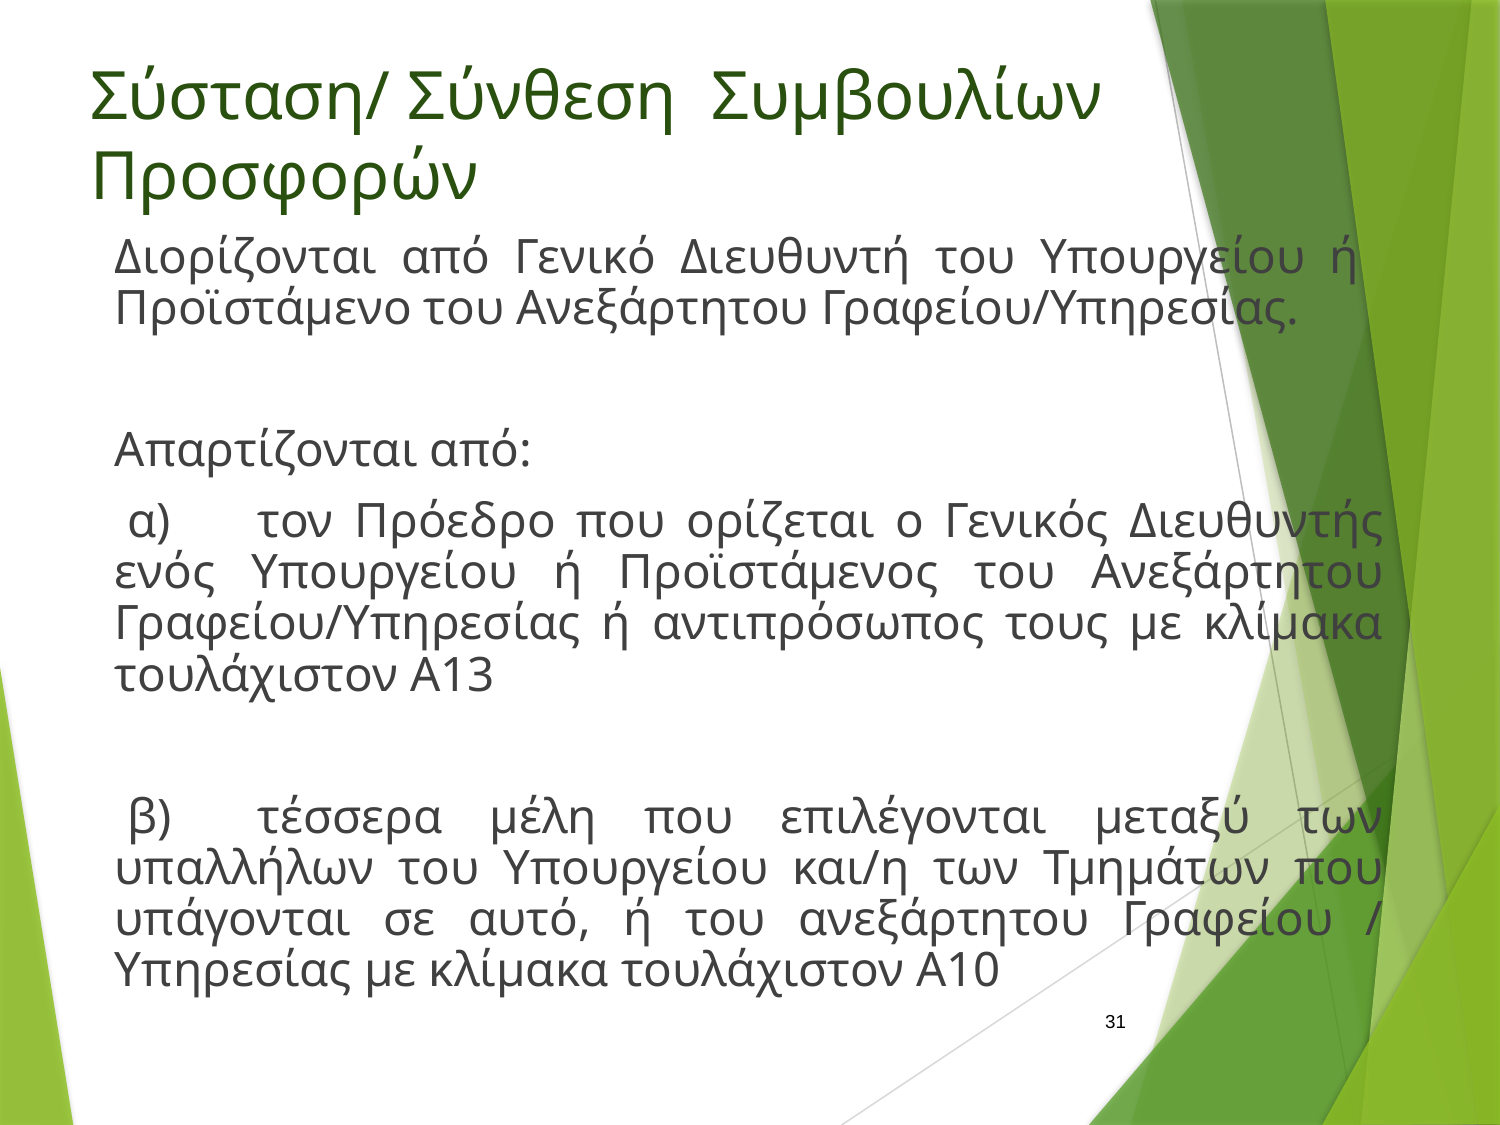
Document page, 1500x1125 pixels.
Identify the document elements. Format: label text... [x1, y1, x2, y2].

title Σύσταση/ Σύνθεση Συμβουλίων Προσφορών [75, 45, 1475, 197]
list Διορίζονται από Γενικό Διευθυντή του Υπουργείου ή Προϊστάμενο του Ανεξάρτητου Γραφείου/Υπηρεσίας. Απαρτίζονται από: α) τον Πρόεδρο που ορίζεται ο Γενικός Διευθυντής ενός Υπουργείου ή Προϊστάμενος του Ανεξάρτητου Γραφείου/Υπηρεσίας ή αντιπρόσωπος τους με κλίμακα τουλάχιστον Α13 β) τέσσερα μέλη που επιλέγονται μεταξύ των υπαλλήλων του Υπουργείου και/η των Τμημάτων που υπάγονται σε αυτό, ή του ανεξάρτητου Γραφείου / Υπηρεσίας με κλίμακα τουλάχιστον Α10 [99, 224, 1400, 1012]
slide_number 31 [1057, 991, 1142, 1051]
